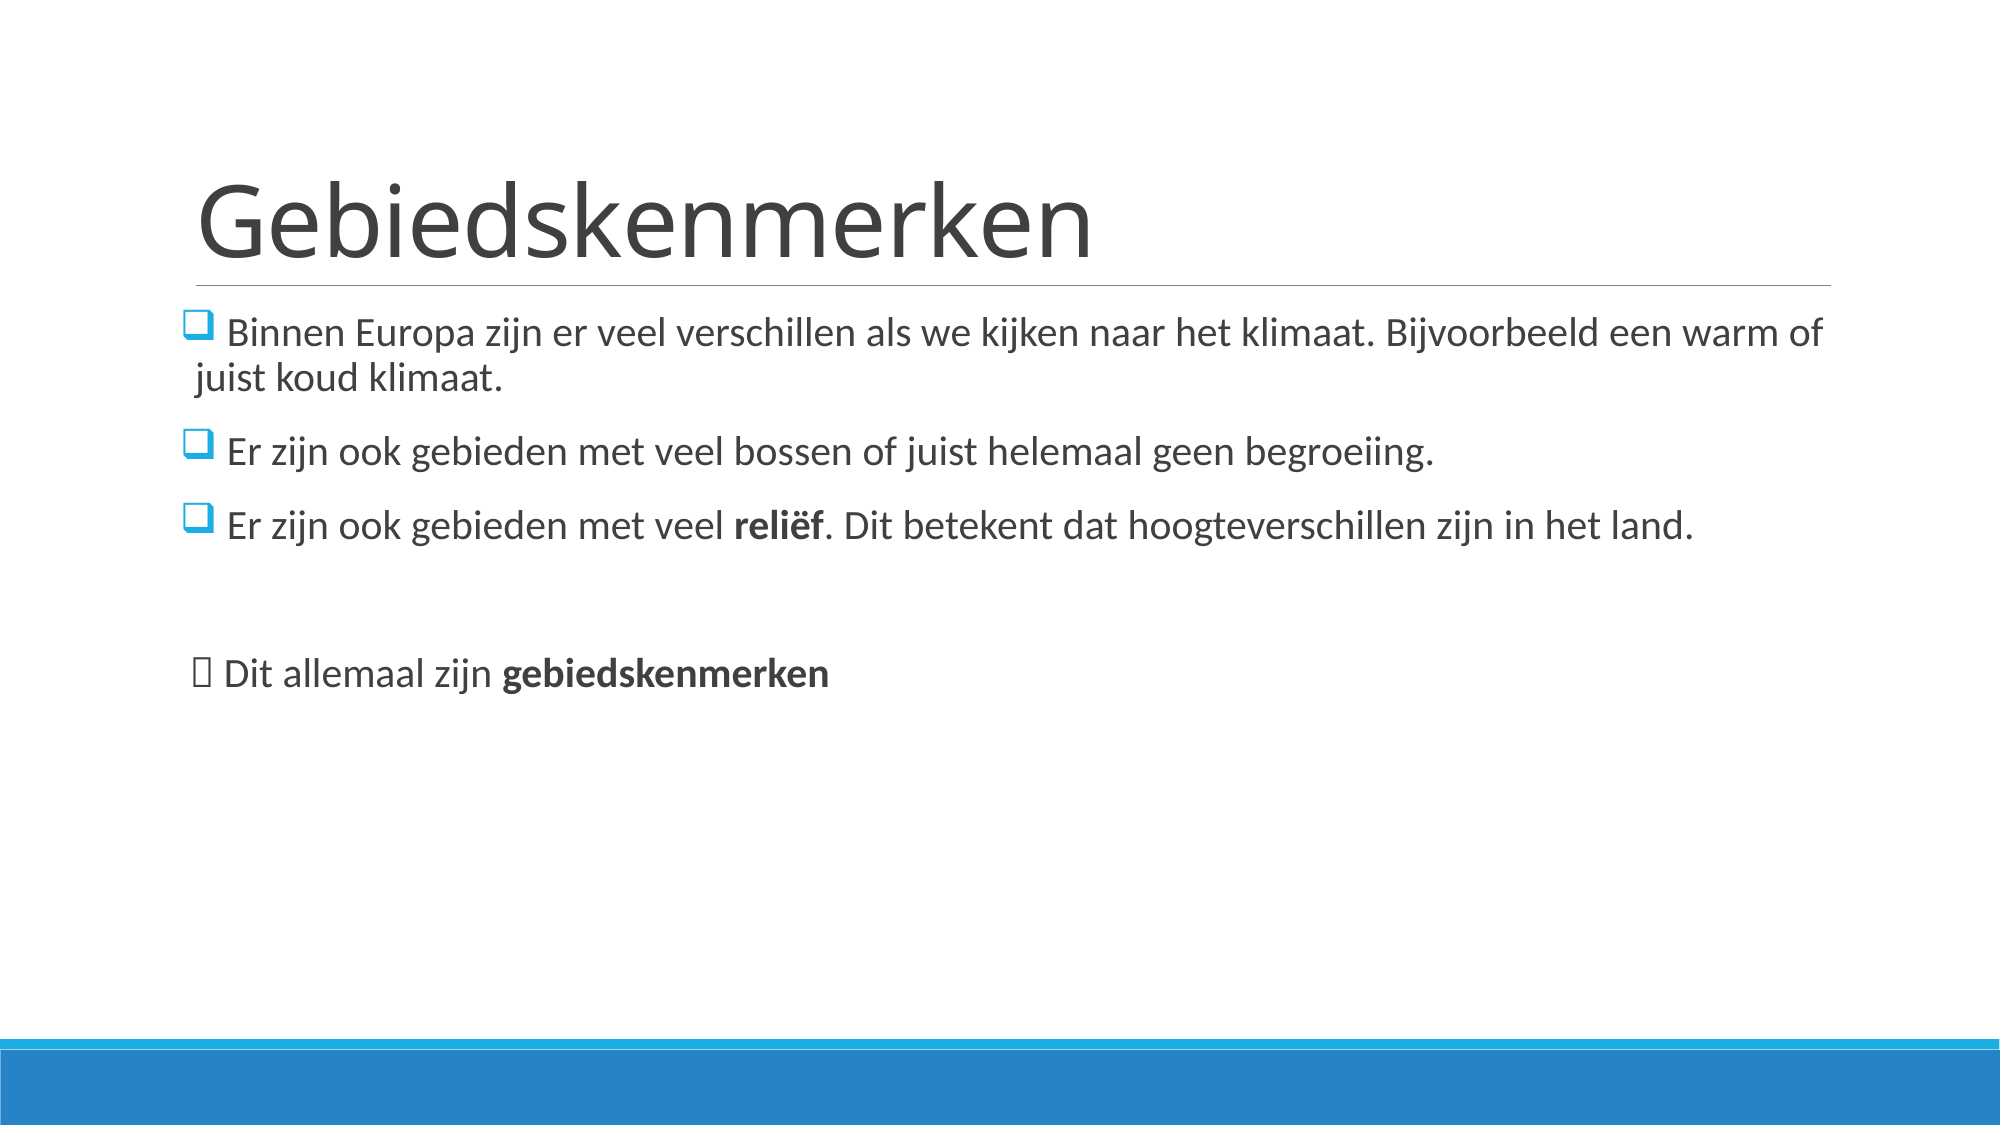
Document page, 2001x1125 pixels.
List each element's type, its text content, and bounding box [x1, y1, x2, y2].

title Gebiedskenmerken [180, 47, 1830, 285]
list Binnen Europa zijn er veel verschillen als we kijken naar het klimaat. Bijvoorbeeld een warm of juist koud klimaat. Er zijn ook gebieden met veel bossen of juist helemaal geen begroeiing. Er zijn ook gebieden met veel reliëf. Dit betekent dat hoogteverschillen zijn in het land.  Dit allemaal zijn gebiedskenmerken [180, 302, 1830, 963]
